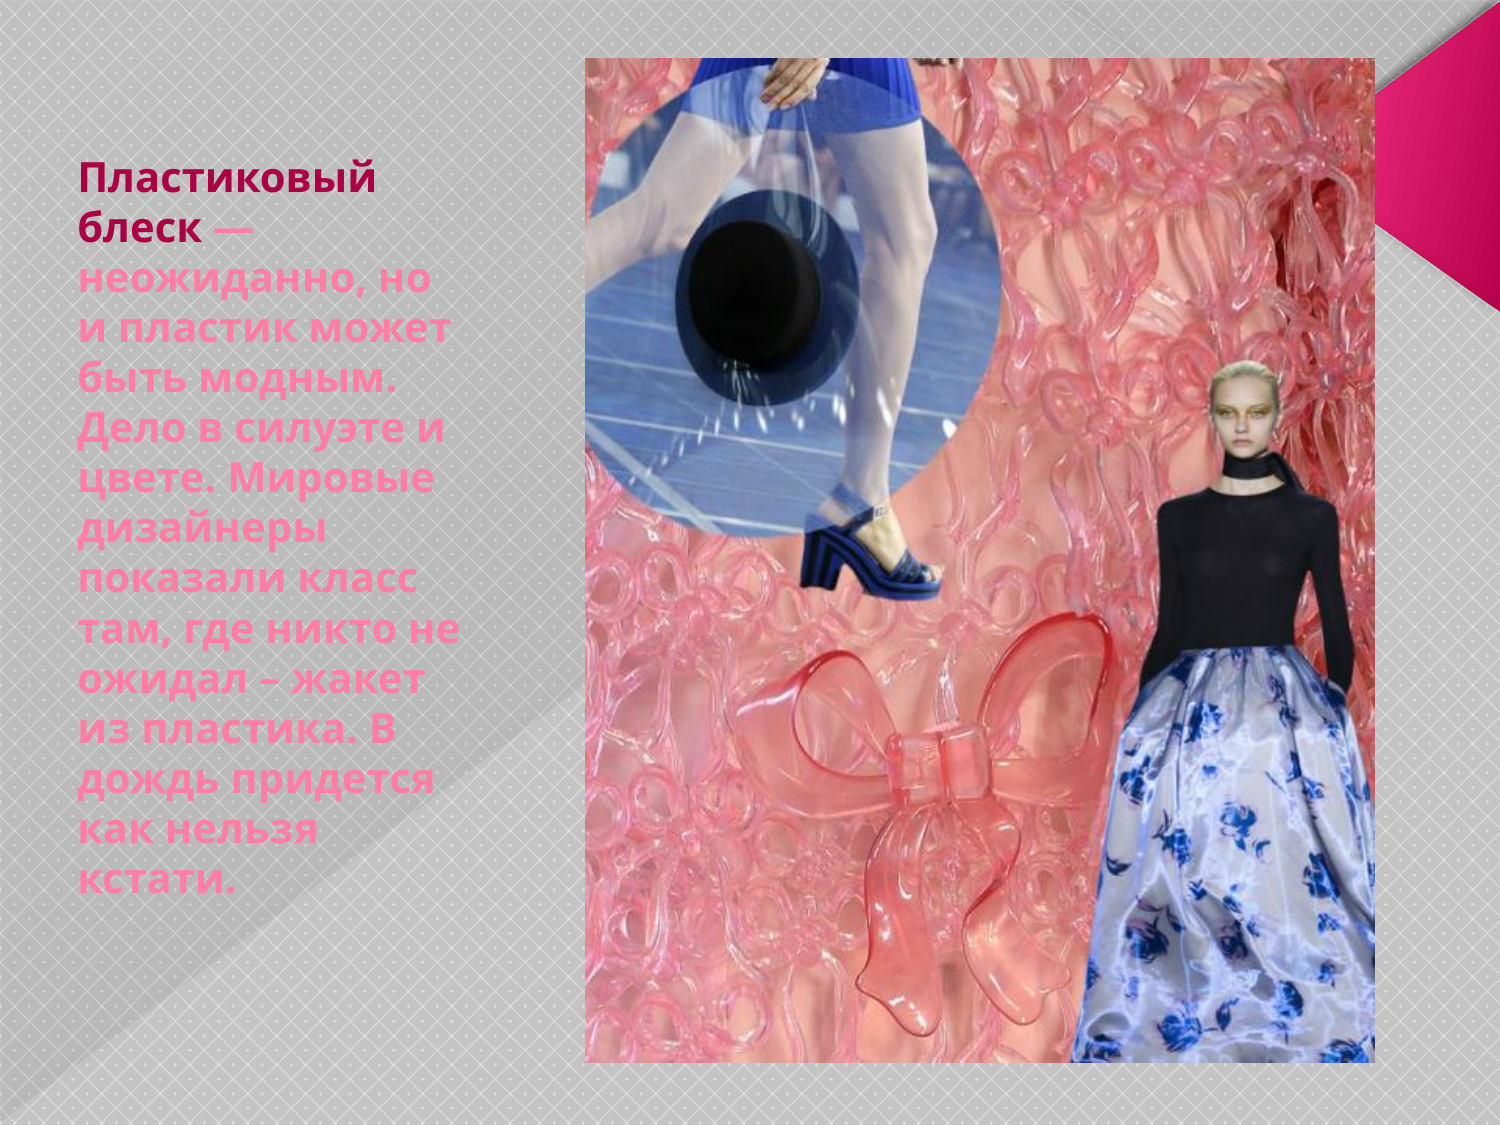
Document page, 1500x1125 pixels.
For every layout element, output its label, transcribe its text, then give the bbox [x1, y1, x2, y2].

picture [585, 58, 1375, 1063]
title Пластиковый блеск — неожиданно, но и пластик может быть модным. Дело в силуэте и цвете. Мировые дизайнеры показали класс там, где никто не ожидал – жакет из пластика. В дождь придется как нельзя кстати. [62, 44, 481, 1008]
